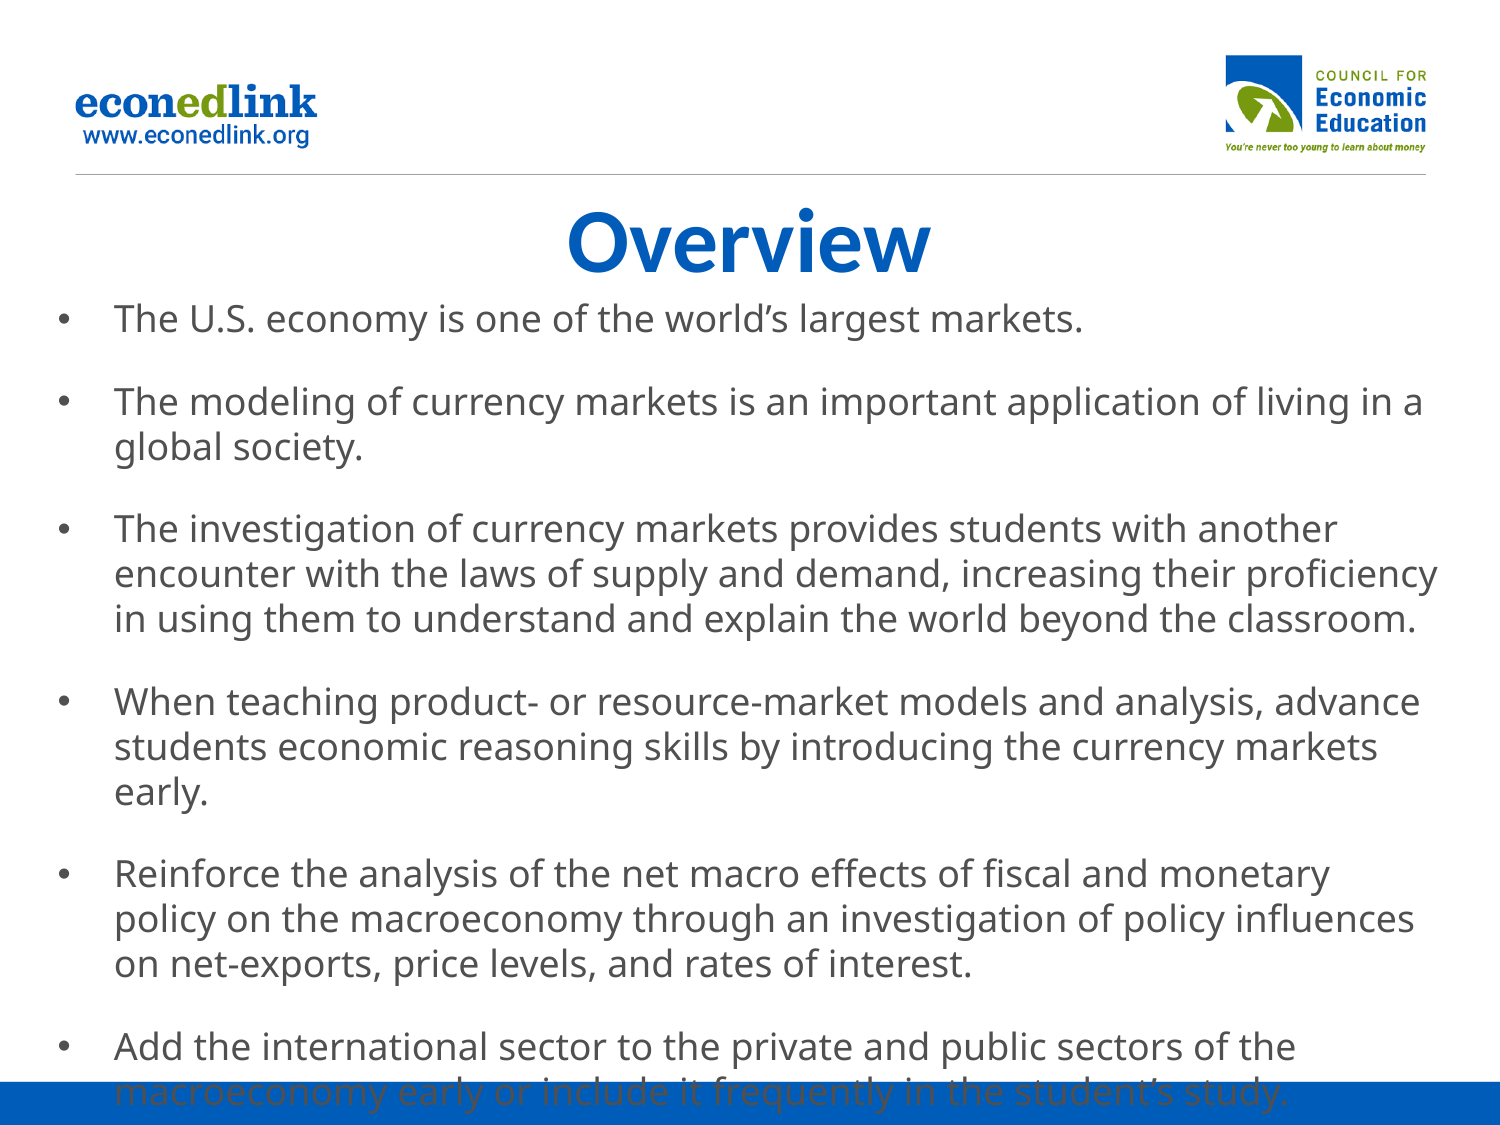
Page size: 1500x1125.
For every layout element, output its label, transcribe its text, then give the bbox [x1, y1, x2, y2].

title Overview [75, 149, 1425, 287]
list The U.S. economy is one of the world’s largest markets. The modeling of currency markets is an important application of living in a global society. The investigation of currency markets provides students with another encounter with the laws of supply and demand, increasing their proficiency in using them to understand and explain the world beyond the classroom. When teaching product- or resource-market models and analysis, advance students economic reasoning skills by introducing the currency markets early. Reinforce the analysis of the net macro effects of fiscal and monetary policy on the macroeconomy through an investigation of policy influences on net-exports, price levels, and rates of interest. Add the international sector to the private and public sectors of the macroeconomy early or include it frequently in the student’s study. [42, 287, 1458, 908]
picture [0, 0, 1500, 1125]
